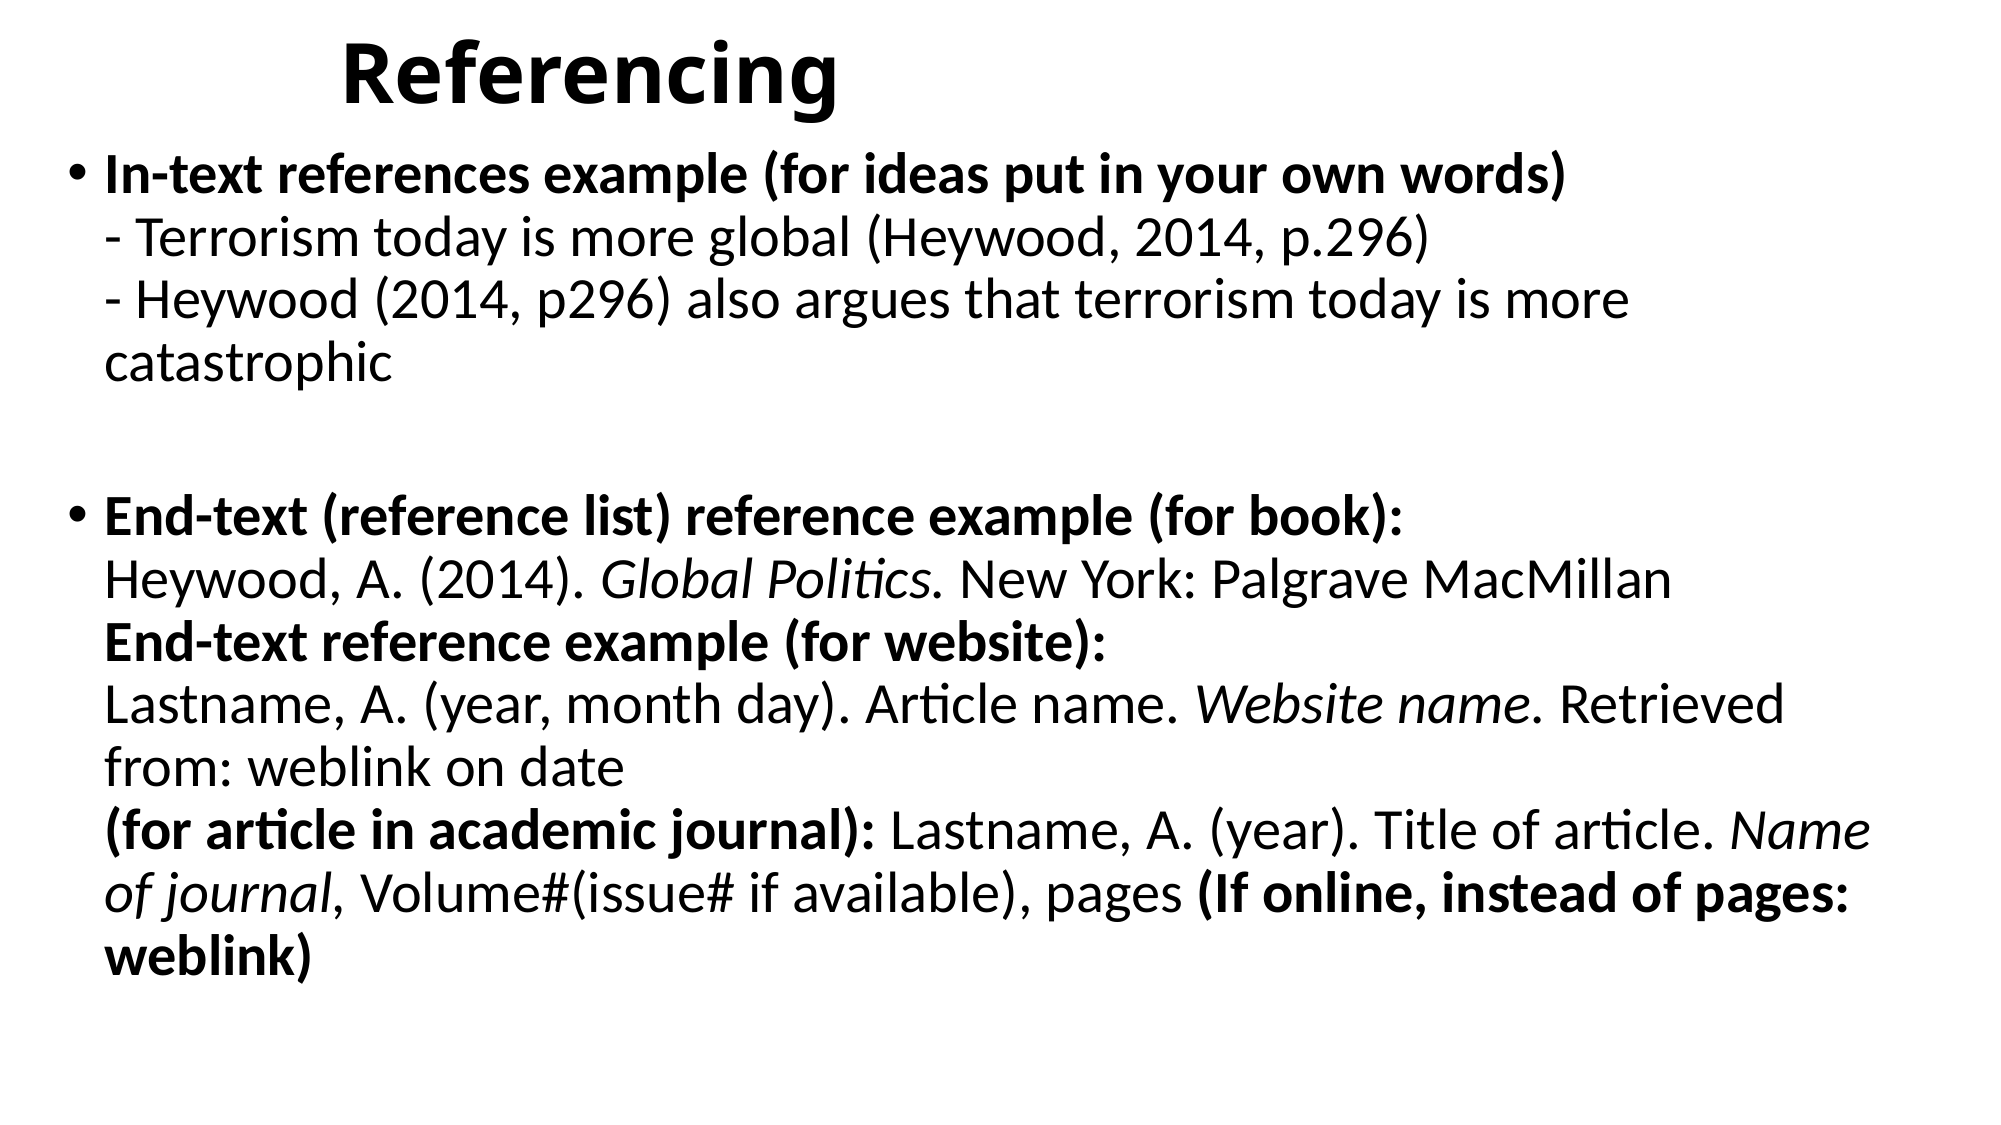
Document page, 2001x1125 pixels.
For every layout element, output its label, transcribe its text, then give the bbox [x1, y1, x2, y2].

list In-text references example (for ideas put in your own words) - Terrorism today is more global (Heywood, 2014, p.296) - Heywood (2014, p296) also argues that terrorism today is more catastrophic End-text (reference list) reference example (for book): Heywood, A. (2014). Global Politics. New York: Palgrave MacMillan End-text reference example (for website): Lastname, A. (year, month day). Article name. Website name. Retrieved from: weblink on date (for article in academic journal): Lastname, A. (year). Title of article. Name of journal, Volume#(issue# if available), pages (If online, instead of pages: weblink) [52, 135, 1919, 1125]
title Referencing [324, 0, 1675, 135]
